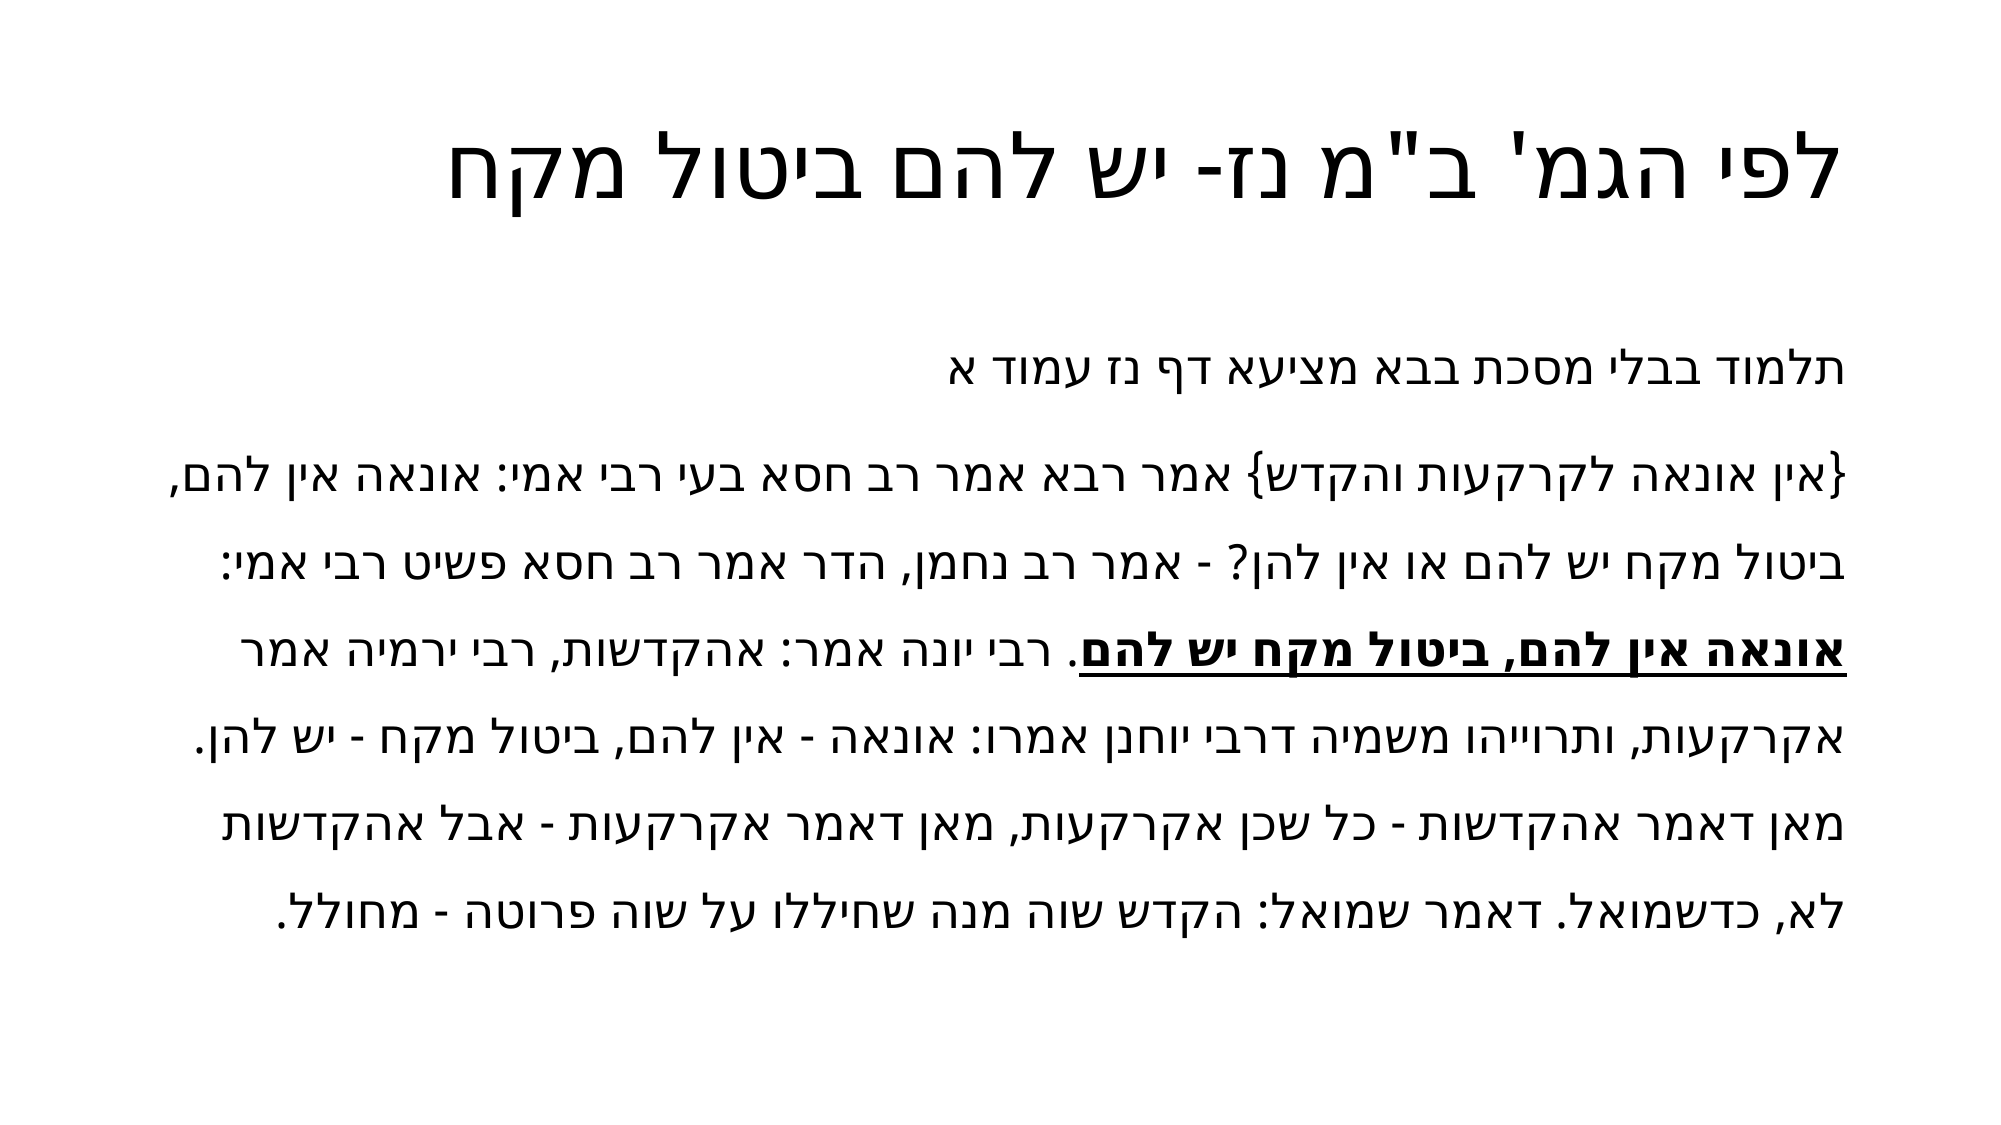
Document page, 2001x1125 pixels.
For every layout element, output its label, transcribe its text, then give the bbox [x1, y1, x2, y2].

title לפי הגמ' ב"מ נז- יש להם ביטול מקח [137, 59, 1863, 278]
list תלמוד בבלי מסכת בבא מציעא דף נז עמוד א {אין אונאה לקרקעות והקדש} אמר רבא אמר רב חסא בעי רבי אמי: אונאה אין להם, ביטול מקח יש להם או אין להן? - אמר רב נחמן, הדר אמר רב חסא פשיט רבי אמי: אונאה אין להם, ביטול מקח יש להם. רבי יונה אמר: אהקדשות, רבי ירמיה אמר אקרקעות, ותרוייהו משמיה דרבי יוחנן אמרו: אונאה - אין להם, ביטול מקח - יש להן. מאן דאמר אהקדשות - כל שכן אקרקעות, מאן דאמר אקרקעות - אבל אהקדשות לא, כדשמואל. דאמר שמואל: הקדש שוה מנה שחיללו על שוה פרוטה - מחולל. [137, 299, 1863, 1014]
